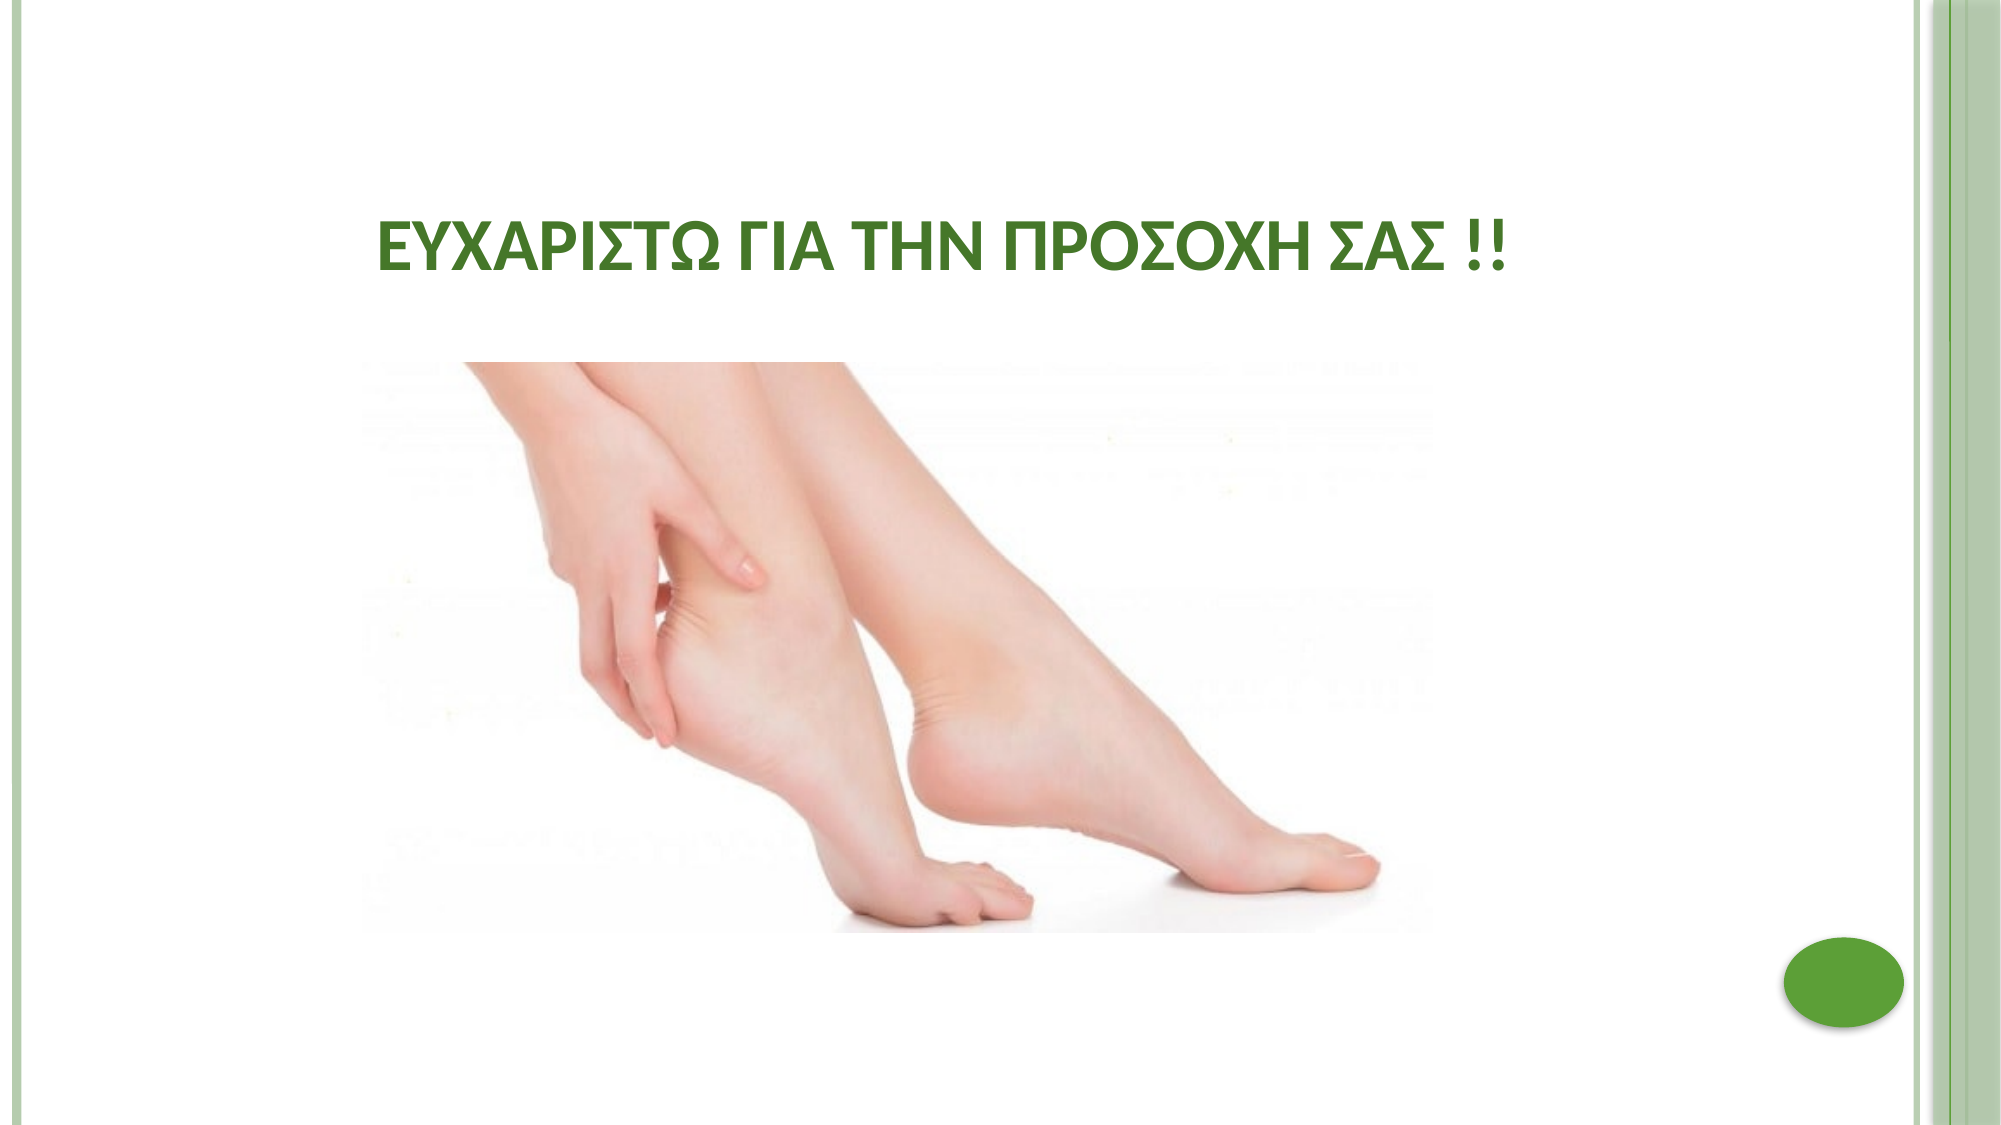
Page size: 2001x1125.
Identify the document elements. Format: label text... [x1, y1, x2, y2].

picture [361, 362, 1433, 934]
text_box ΕΥΧΑΡΙΣΤΩ ΓΙΑ ΤΗΝ ΠΡΟΣΟΧΗ ΣΑΣ !! [43, 187, 1846, 293]
